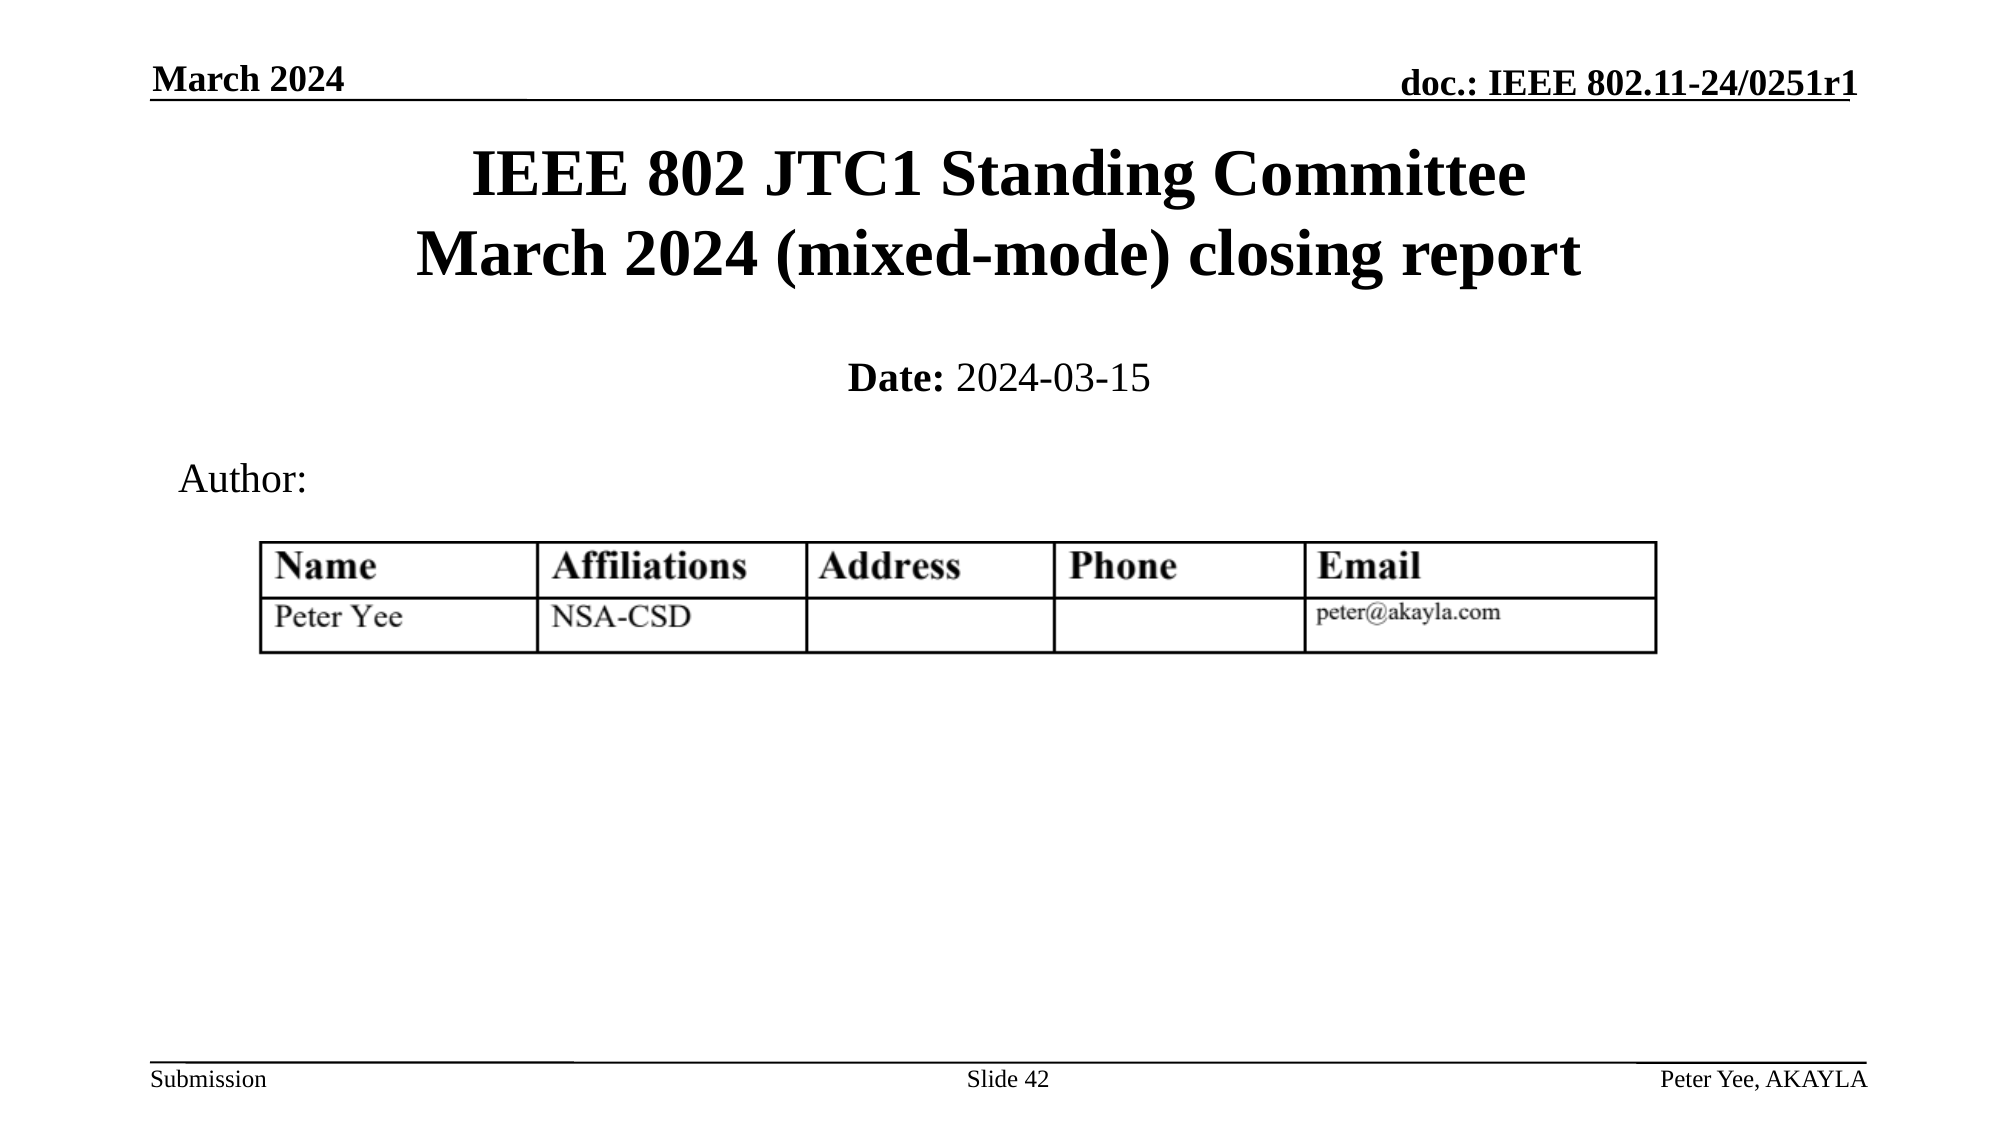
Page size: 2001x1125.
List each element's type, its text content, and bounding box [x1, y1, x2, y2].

footer Peter Yee, AKAYLA [1171, 1061, 1869, 1093]
subtitle Date: 2024-03-15 [299, 342, 1701, 421]
slide_number Slide 42 [950, 1061, 1067, 1123]
text_box Author: [162, 443, 401, 506]
title IEEE 802 JTC1 Standing Committee March 2024 (mixed-mode) closing report [149, 99, 1851, 319]
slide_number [152, 54, 563, 100]
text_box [243, 541, 1928, 882]
